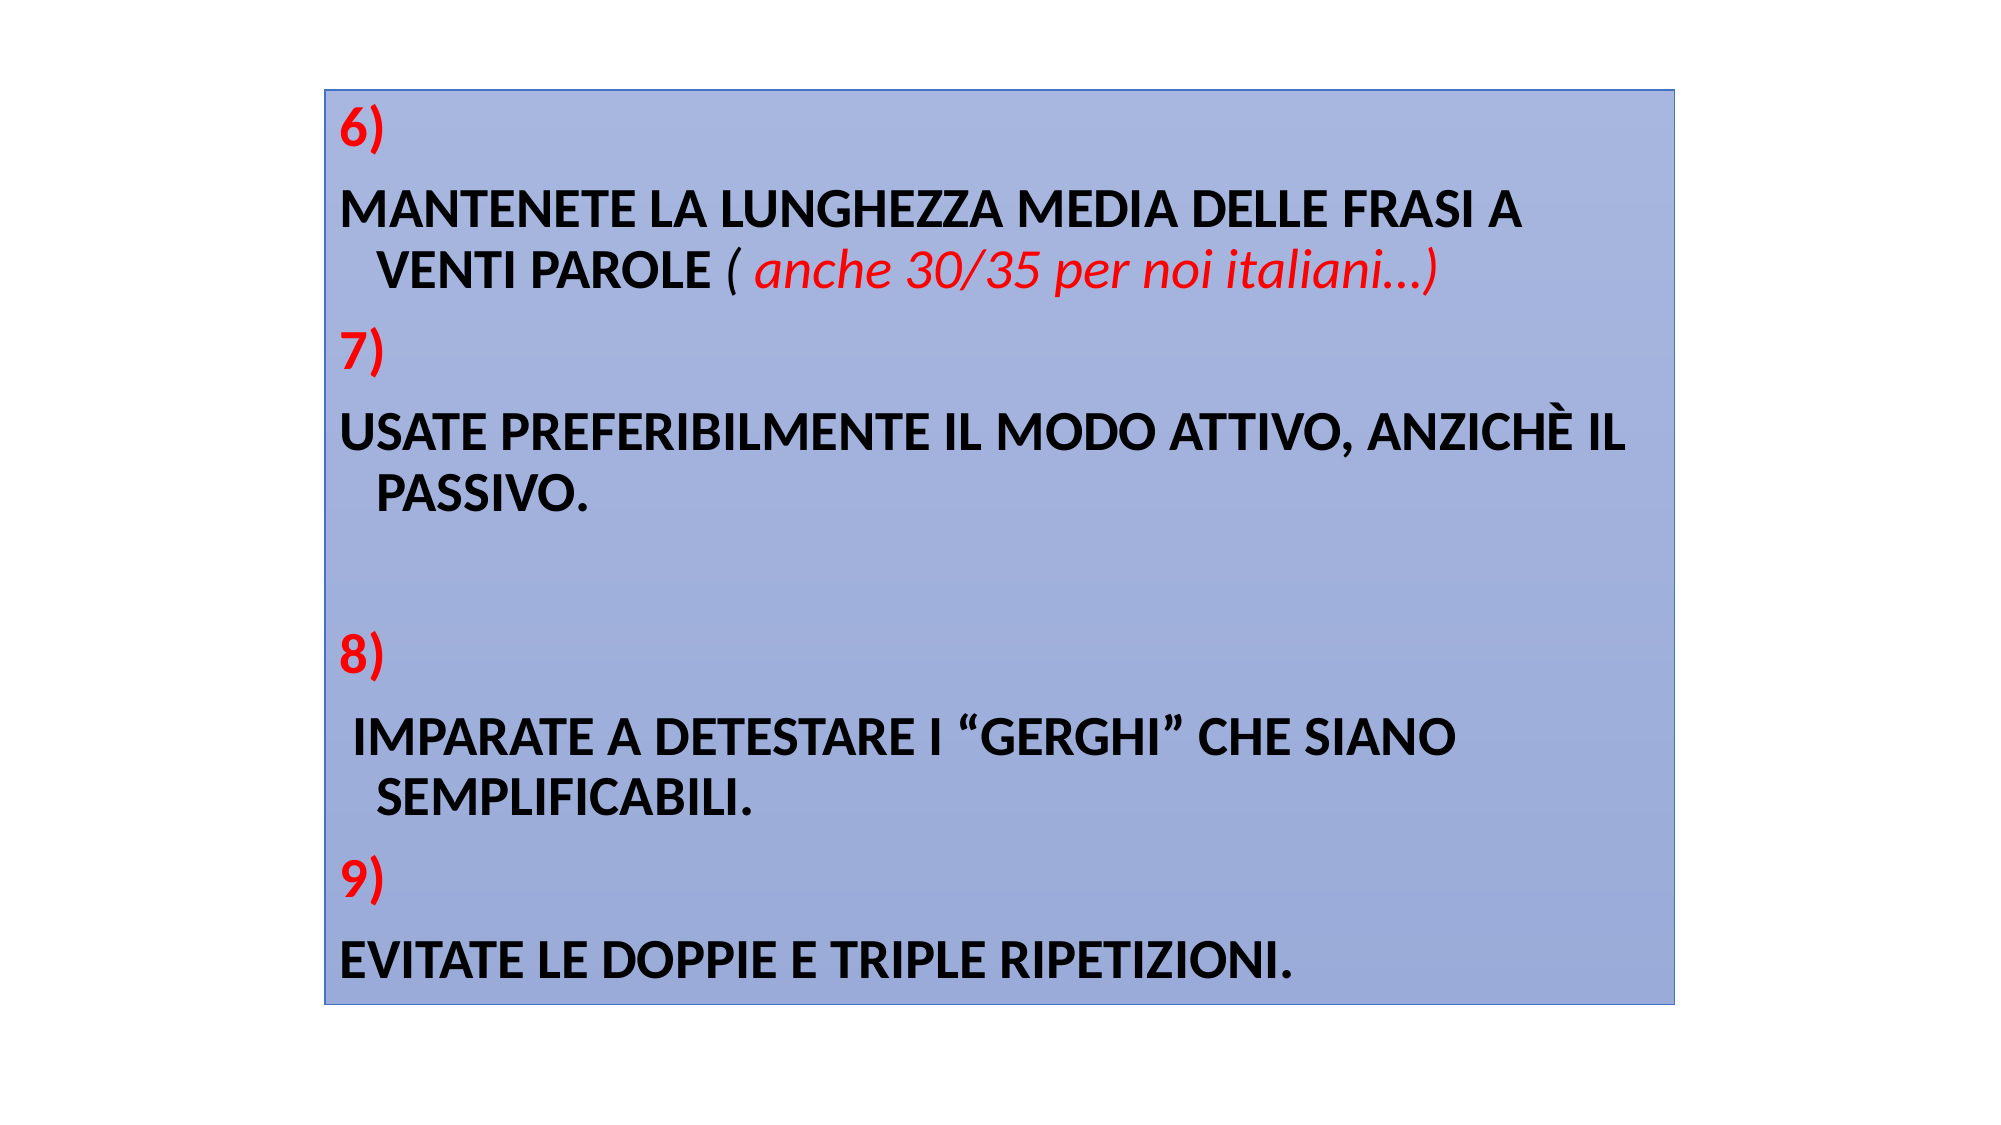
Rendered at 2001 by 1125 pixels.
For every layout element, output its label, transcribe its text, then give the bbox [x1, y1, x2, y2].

list 6) MANTENETE LA LUNGHEZZA MEDIA DELLE FRASI A VENTI PAROLE ( anche 30/35 per noi italiani…) 7) Usate preferibilmente il modo attivo, anzichè il passivo. 8) IMPARATE A DETESTARE I “GERGHI” CHE SIANO SEMPLIFICABILI. 9) EVITATE LE DOPPIE E TRIPLE RIPETIZIONI. [324, 89, 1675, 1005]
